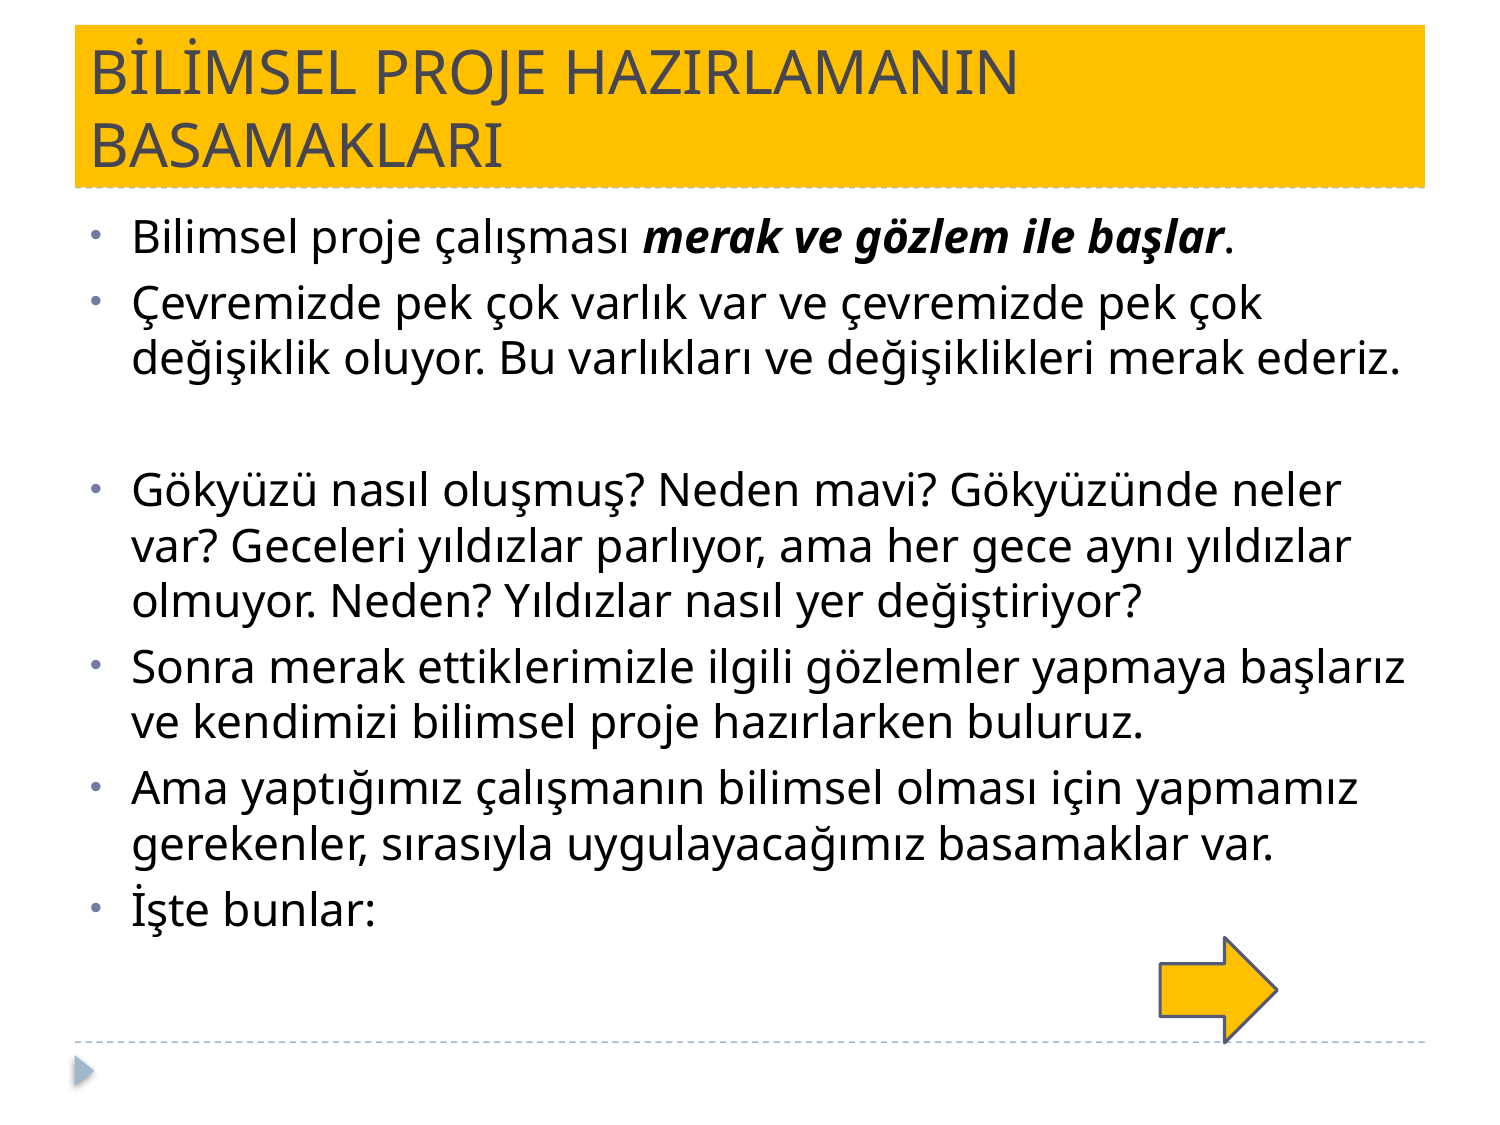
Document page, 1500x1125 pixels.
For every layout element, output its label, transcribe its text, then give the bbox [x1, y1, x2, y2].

text_box [1158, 935, 1279, 1045]
list Bilimsel proje çalışması merak ve gözlem ile başlar. Çevremizde pek çok varlık var ve çevremizde pek çok değişiklik oluyor. Bu varlıkları ve değişiklikleri merak ederiz. Gökyüzü nasıl oluşmuş? Neden mavi? Gökyüzünde neler var? Geceleri yıldızlar parlıyor, ama her gece aynı yıldızlar olmuyor. Neden? Yıldızlar nasıl yer değiştiriyor? Sonra merak ettiklerimizle ilgili gözlemler yapmaya başlarız ve kendimizi bilimsel proje hazırlarken buluruz. Ama yaptığımız çalışmanın bilimsel olması için yapmamız gerekenler, sırasıyla uygulayacağımız basamaklar var. İşte bunlar: [75, 200, 1425, 1010]
title BİLİMSEL PROJE HAZIRLAMANIN BASAMAKLARI [75, 24, 1425, 188]
